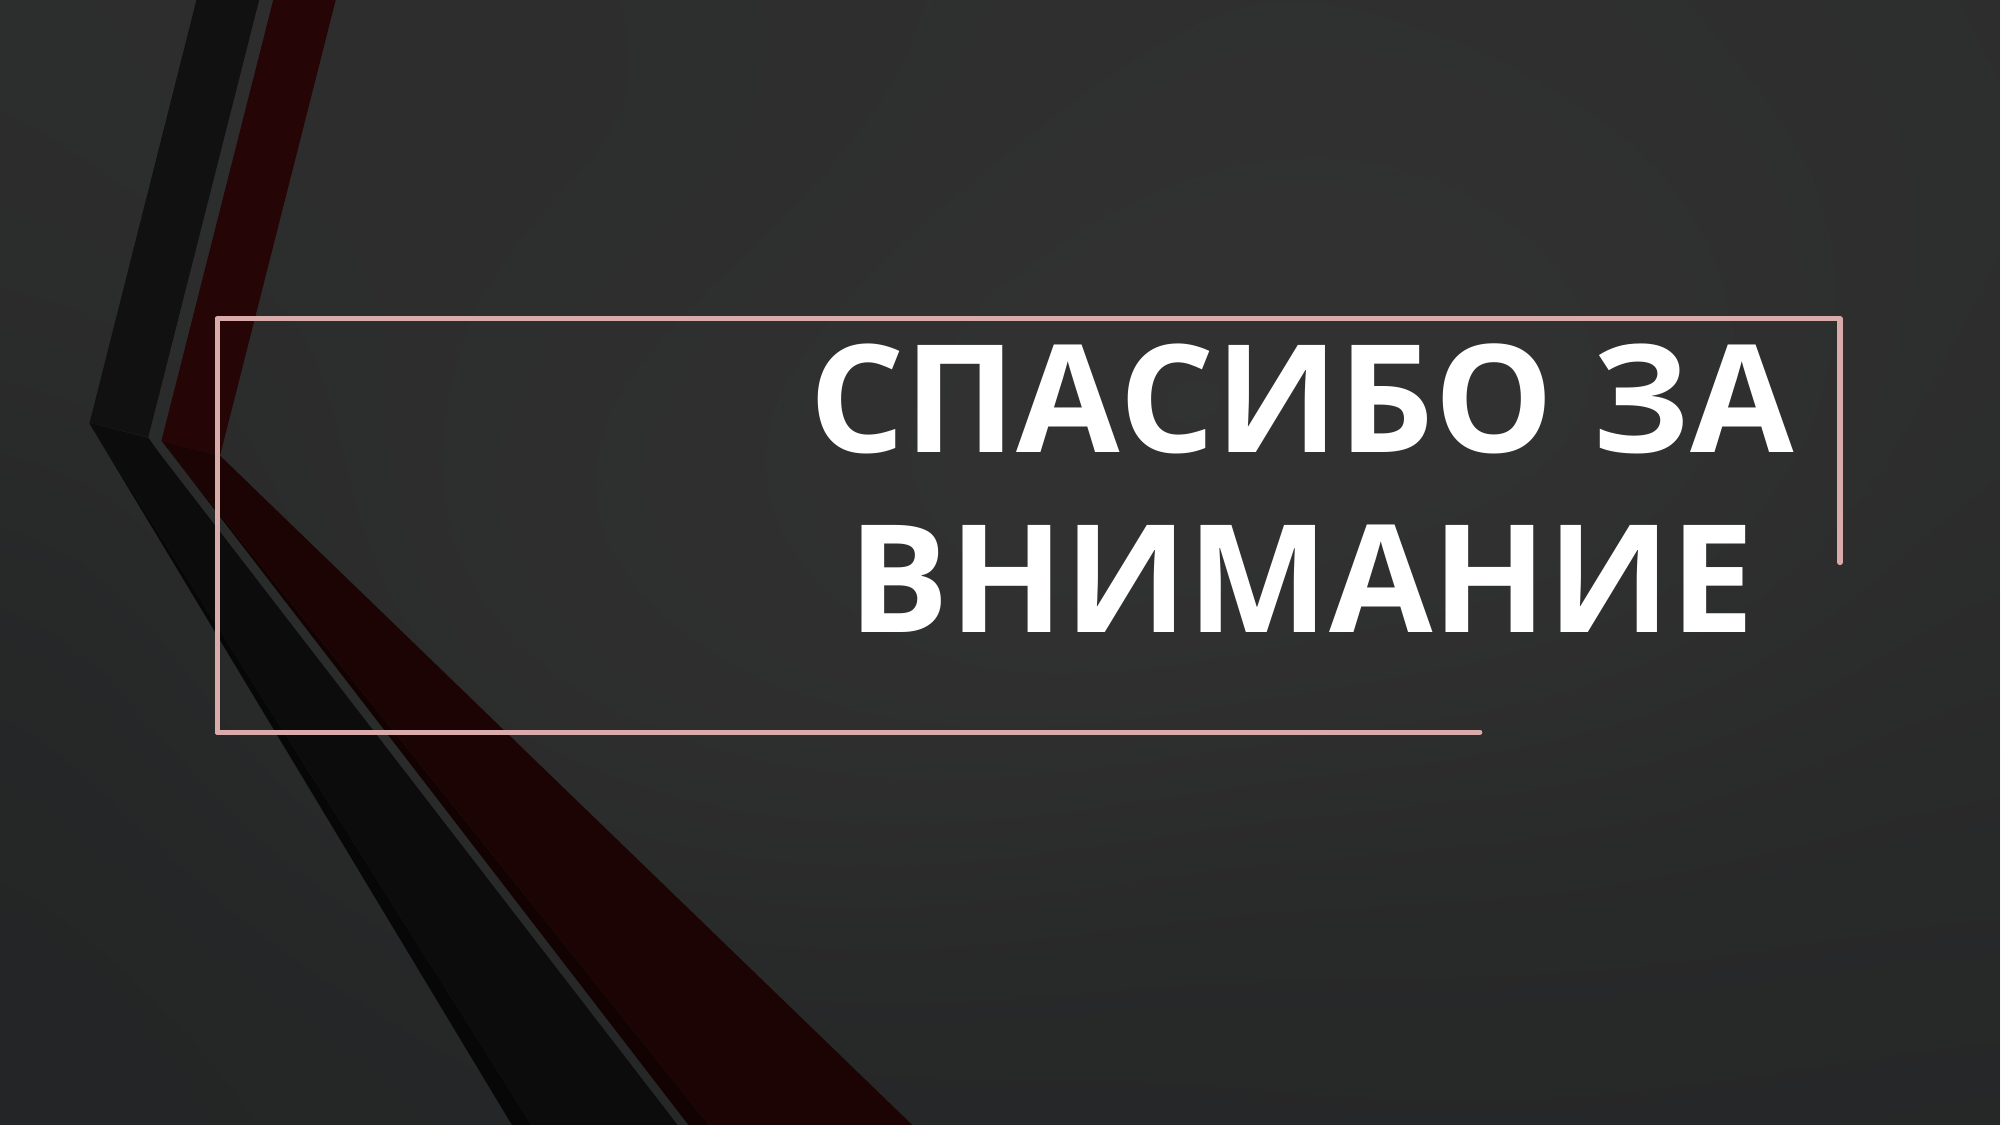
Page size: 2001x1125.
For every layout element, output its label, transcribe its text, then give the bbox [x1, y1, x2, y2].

title СПАСИБО ЗА ВНИМАНИЕ [220, 360, 1809, 671]
text_box [0, 0, 2000, 1125]
